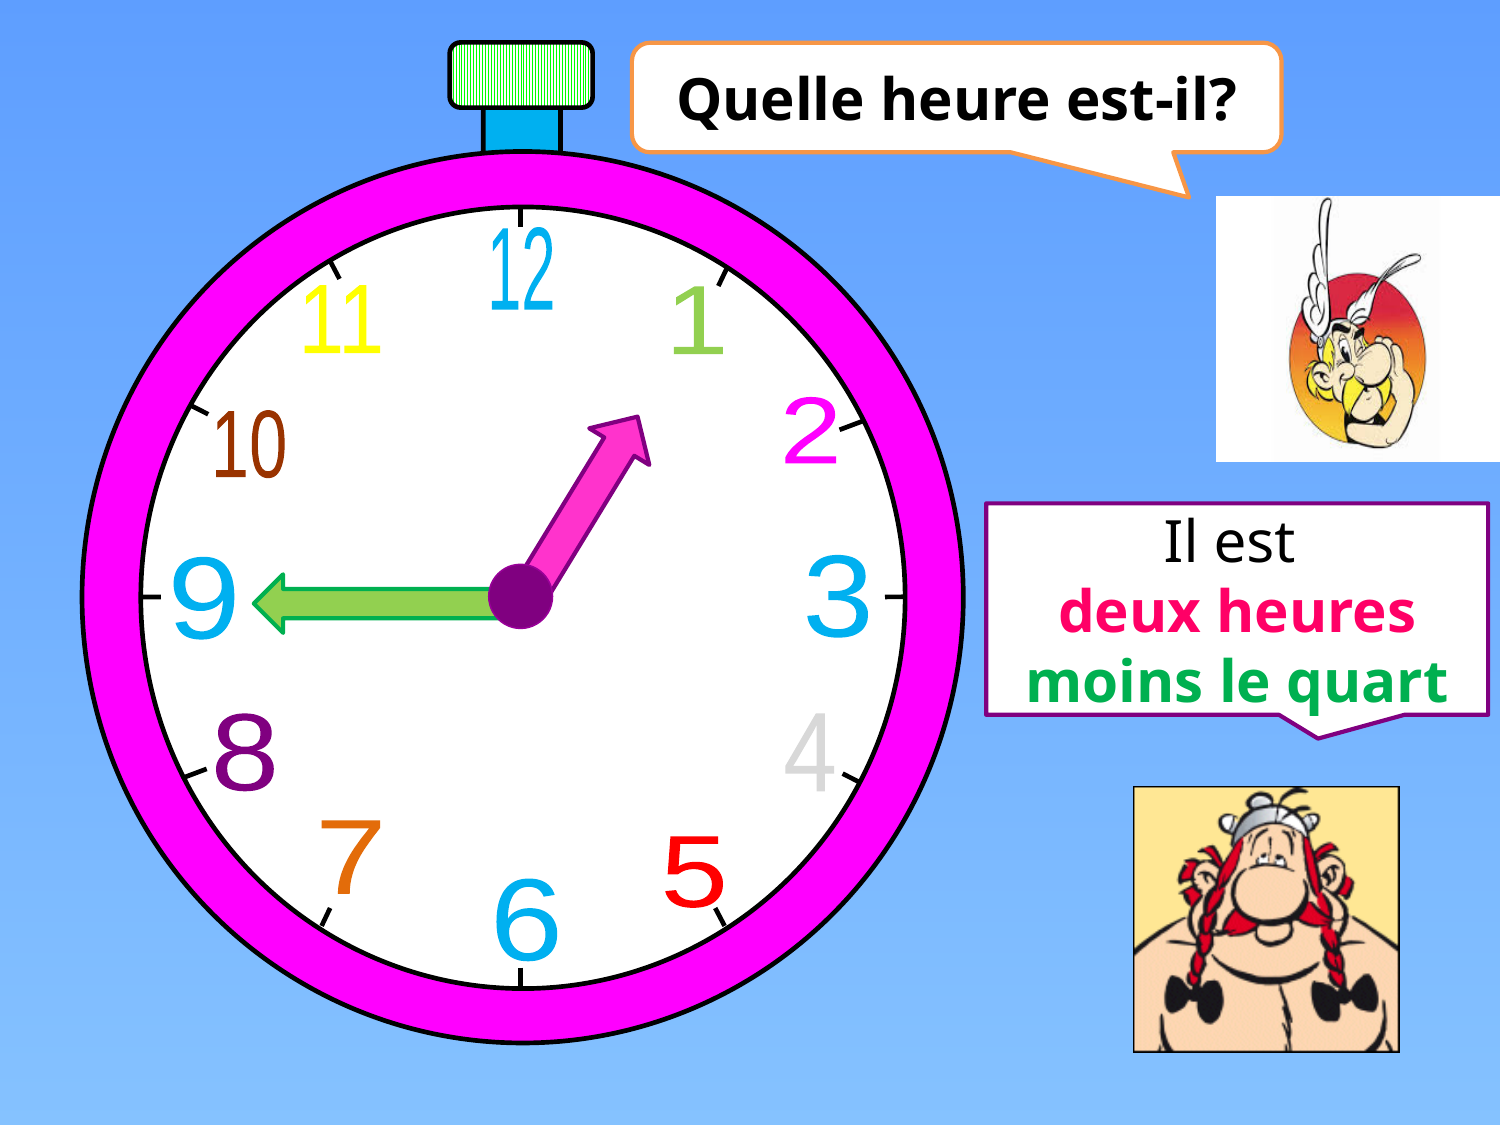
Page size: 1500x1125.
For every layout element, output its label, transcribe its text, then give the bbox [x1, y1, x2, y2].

picture [1216, 195, 1500, 463]
text_box Quelle heure est-il? [962, 40, 1284, 200]
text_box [81, 42, 964, 1044]
picture [1133, 786, 1400, 1053]
text_box Il est deux heures moins le quart [984, 501, 1491, 741]
